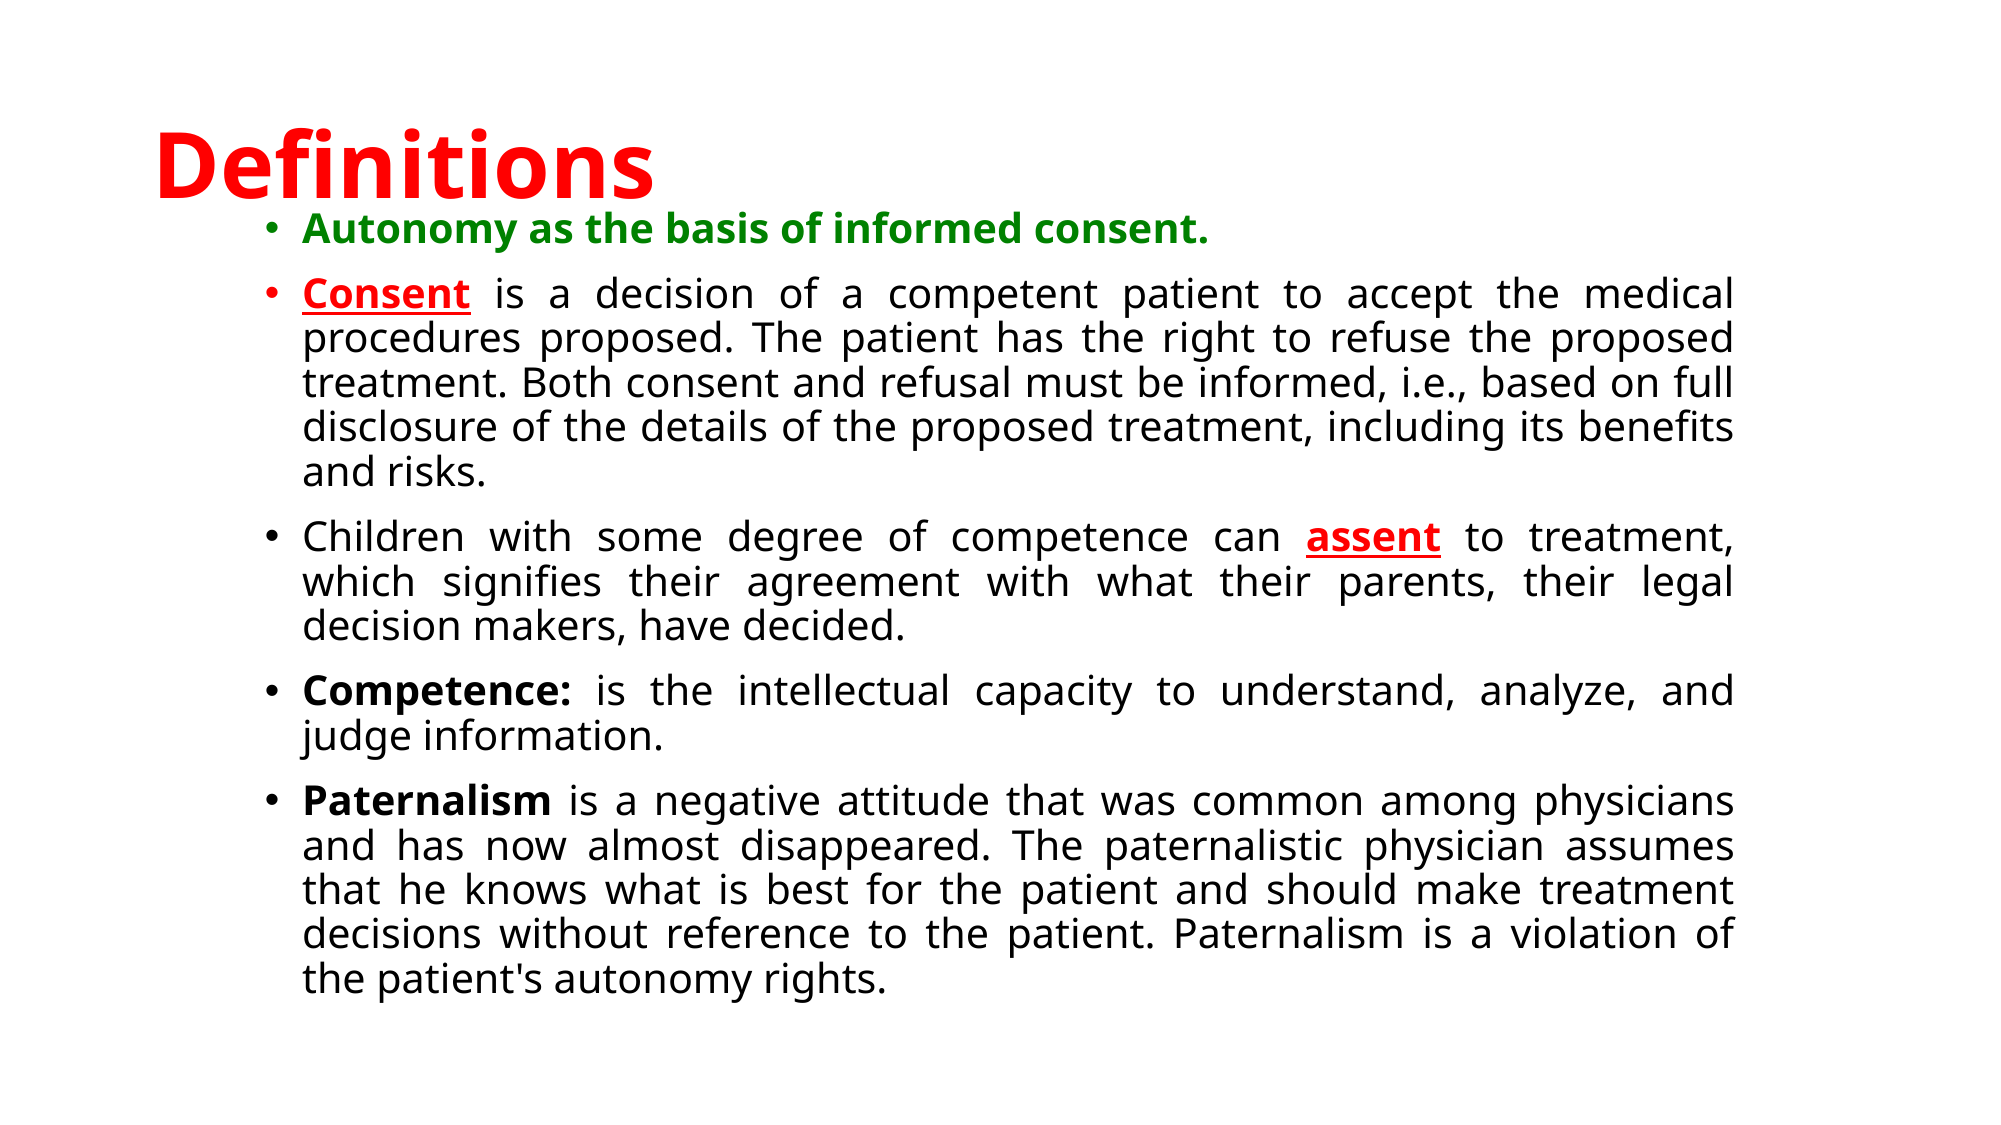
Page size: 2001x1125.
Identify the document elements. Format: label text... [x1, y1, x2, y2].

title Definitions [137, 59, 1863, 278]
list Autonomy as the basis of informed consent. Consent is a decision of a competent patient to accept the medical procedures proposed. The patient has the right to refuse the proposed treatment. Both consent and refusal must be informed, i.e., based on full disclosure of the details of the proposed treatment, including its benefits and risks. Children with some degree of competence can assent to treatment, which signifies their agreement with what their parents, their legal decision makers, have decided. Competence: is the intellectual capacity to understand, analyze, and judge information. Paternalism is a negative attitude that was common among physicians and has now almost disappeared. The paternalistic physician assumes that he knows what is best for the patient and should make treatment decisions without reference to the patient. Paternalism is a violation of the patient's autonomy rights. [249, 200, 1750, 1014]
